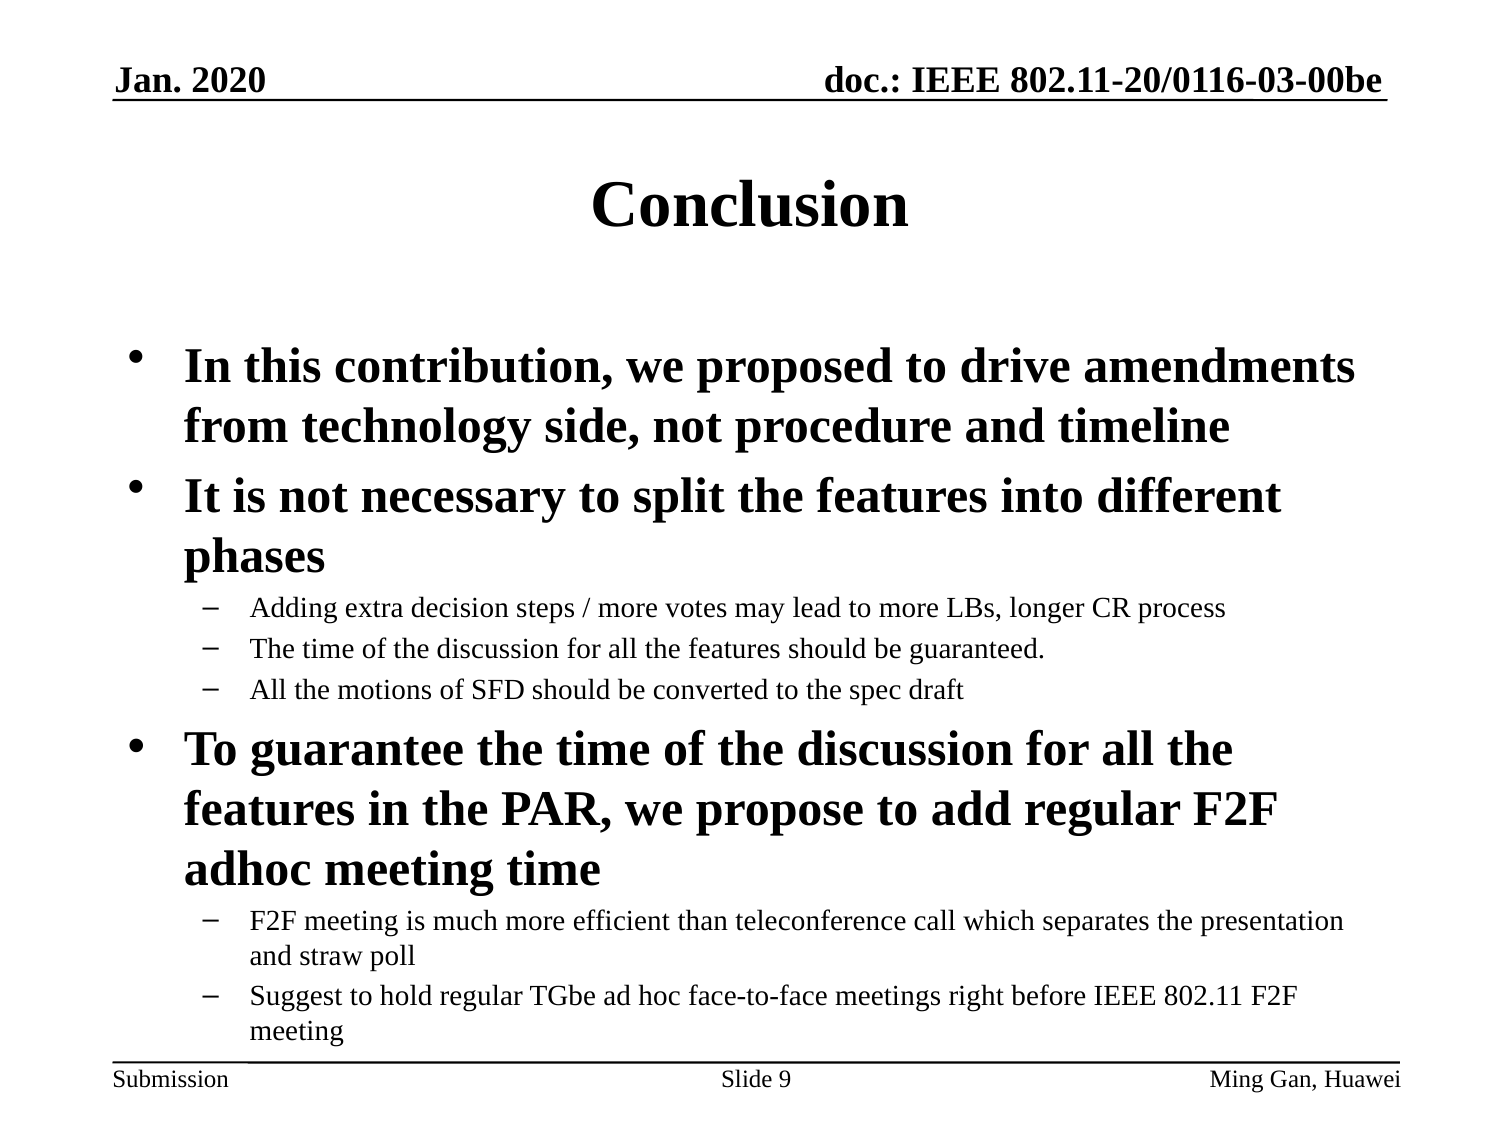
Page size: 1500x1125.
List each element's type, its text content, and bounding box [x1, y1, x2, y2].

footer Ming Gan, Huawei [1206, 1061, 1402, 1093]
title Conclusion [112, 112, 1388, 288]
slide_number Slide 9 [712, 1061, 800, 1093]
list In this contribution, we proposed to drive amendments from technology side, not procedure and timeline It is not necessary to split the features into different phases Adding extra decision steps / more votes may lead to more LBs, longer CR process The time of the discussion for all the features should be guaranteed. All the motions of SFD should be converted to the spec draft To guarantee the time of the discussion for all the features in the PAR, we propose to add regular F2F adhoc meeting time F2F meeting is much more efficient than teleconference call which separates the presentation and straw poll Suggest to hold regular TGbe ad hoc face-to-face meetings right before IEEE 802.11 F2F meeting [112, 324, 1388, 1001]
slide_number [114, 54, 273, 101]
